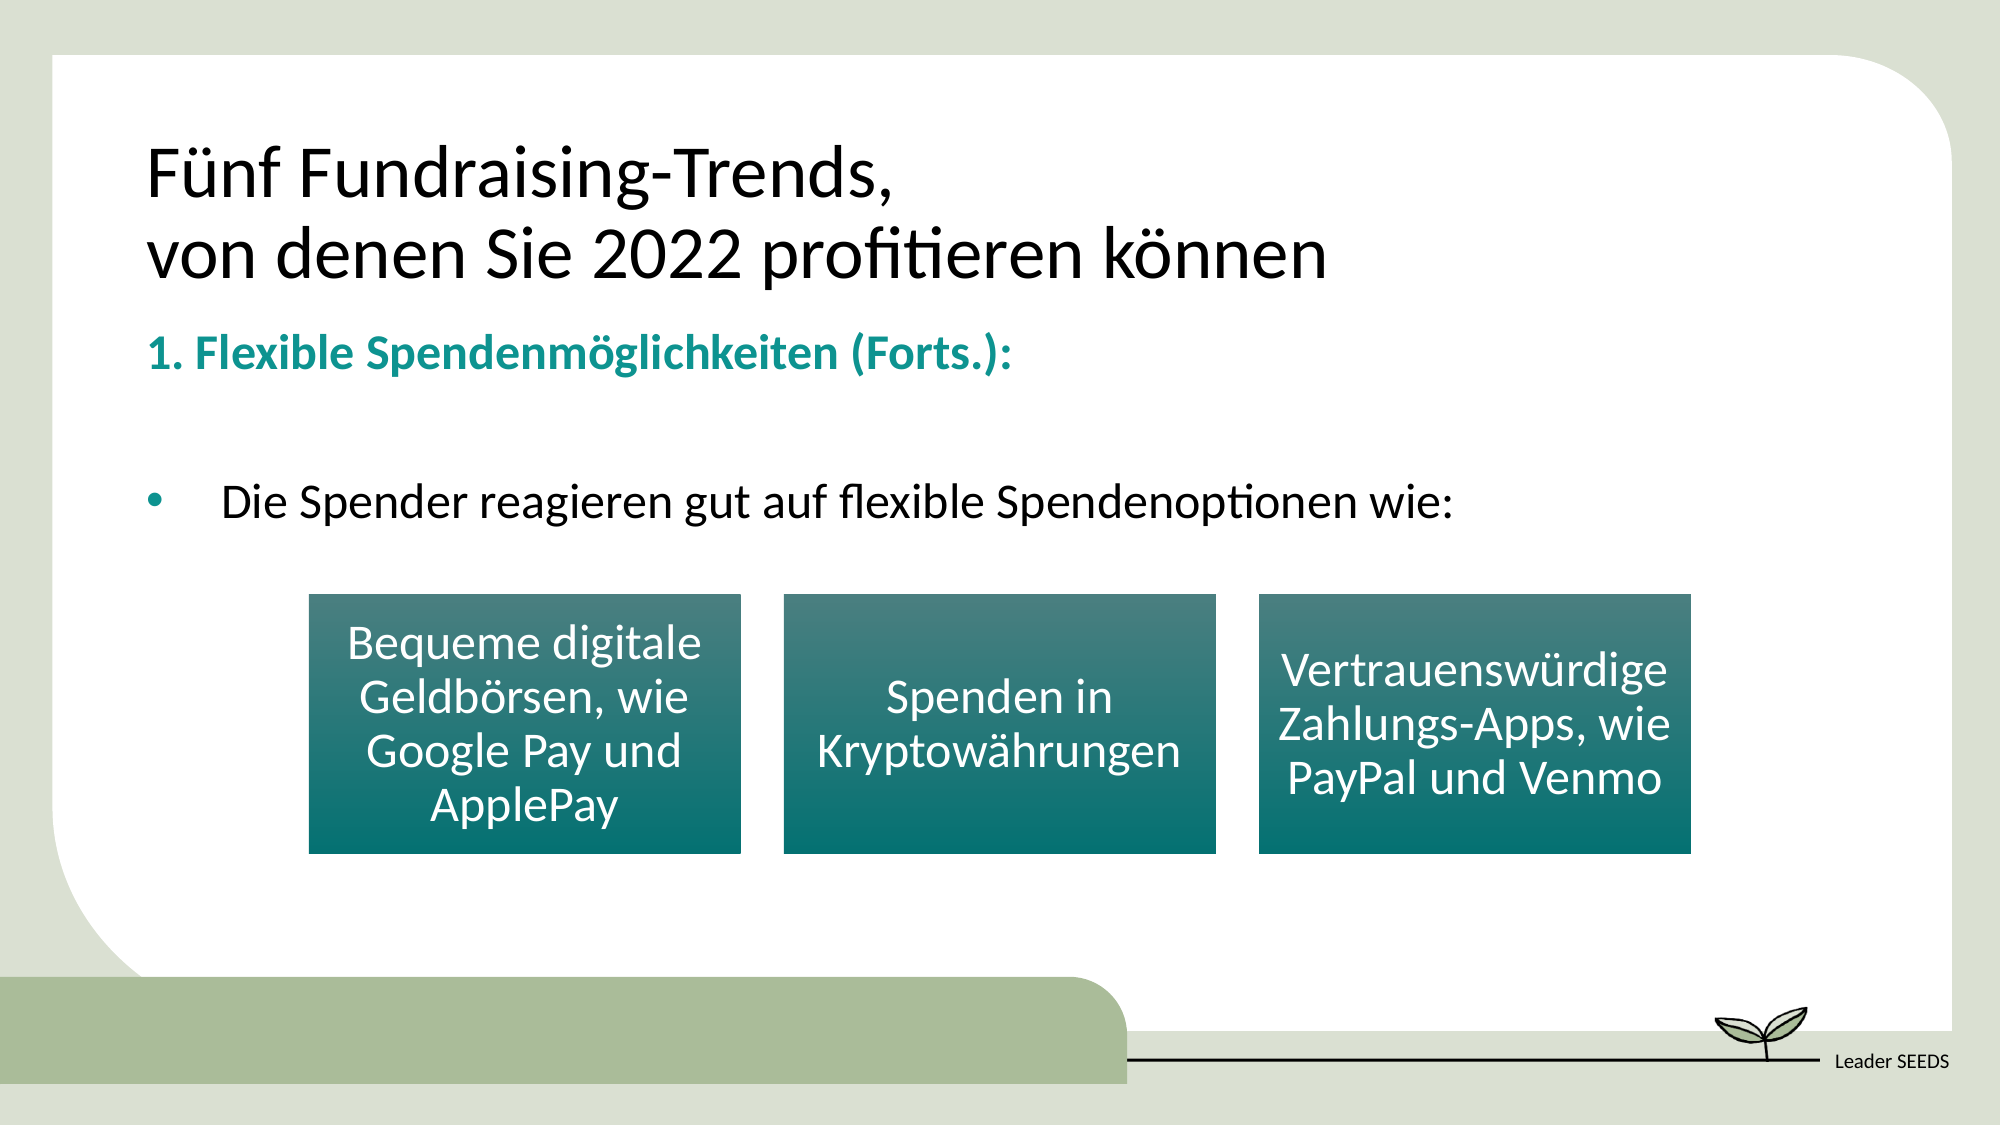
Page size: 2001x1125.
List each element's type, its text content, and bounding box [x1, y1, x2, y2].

list 1. Flexible Spendenmöglichkeiten (Forts.): Die Spender reagieren gut auf flexible Spendenoptionen wie: [130, 318, 1869, 997]
list Fünf Fundraising-Trends, von denen Sie 2022 profitieren können [130, 124, 1869, 257]
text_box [176, 594, 1824, 855]
